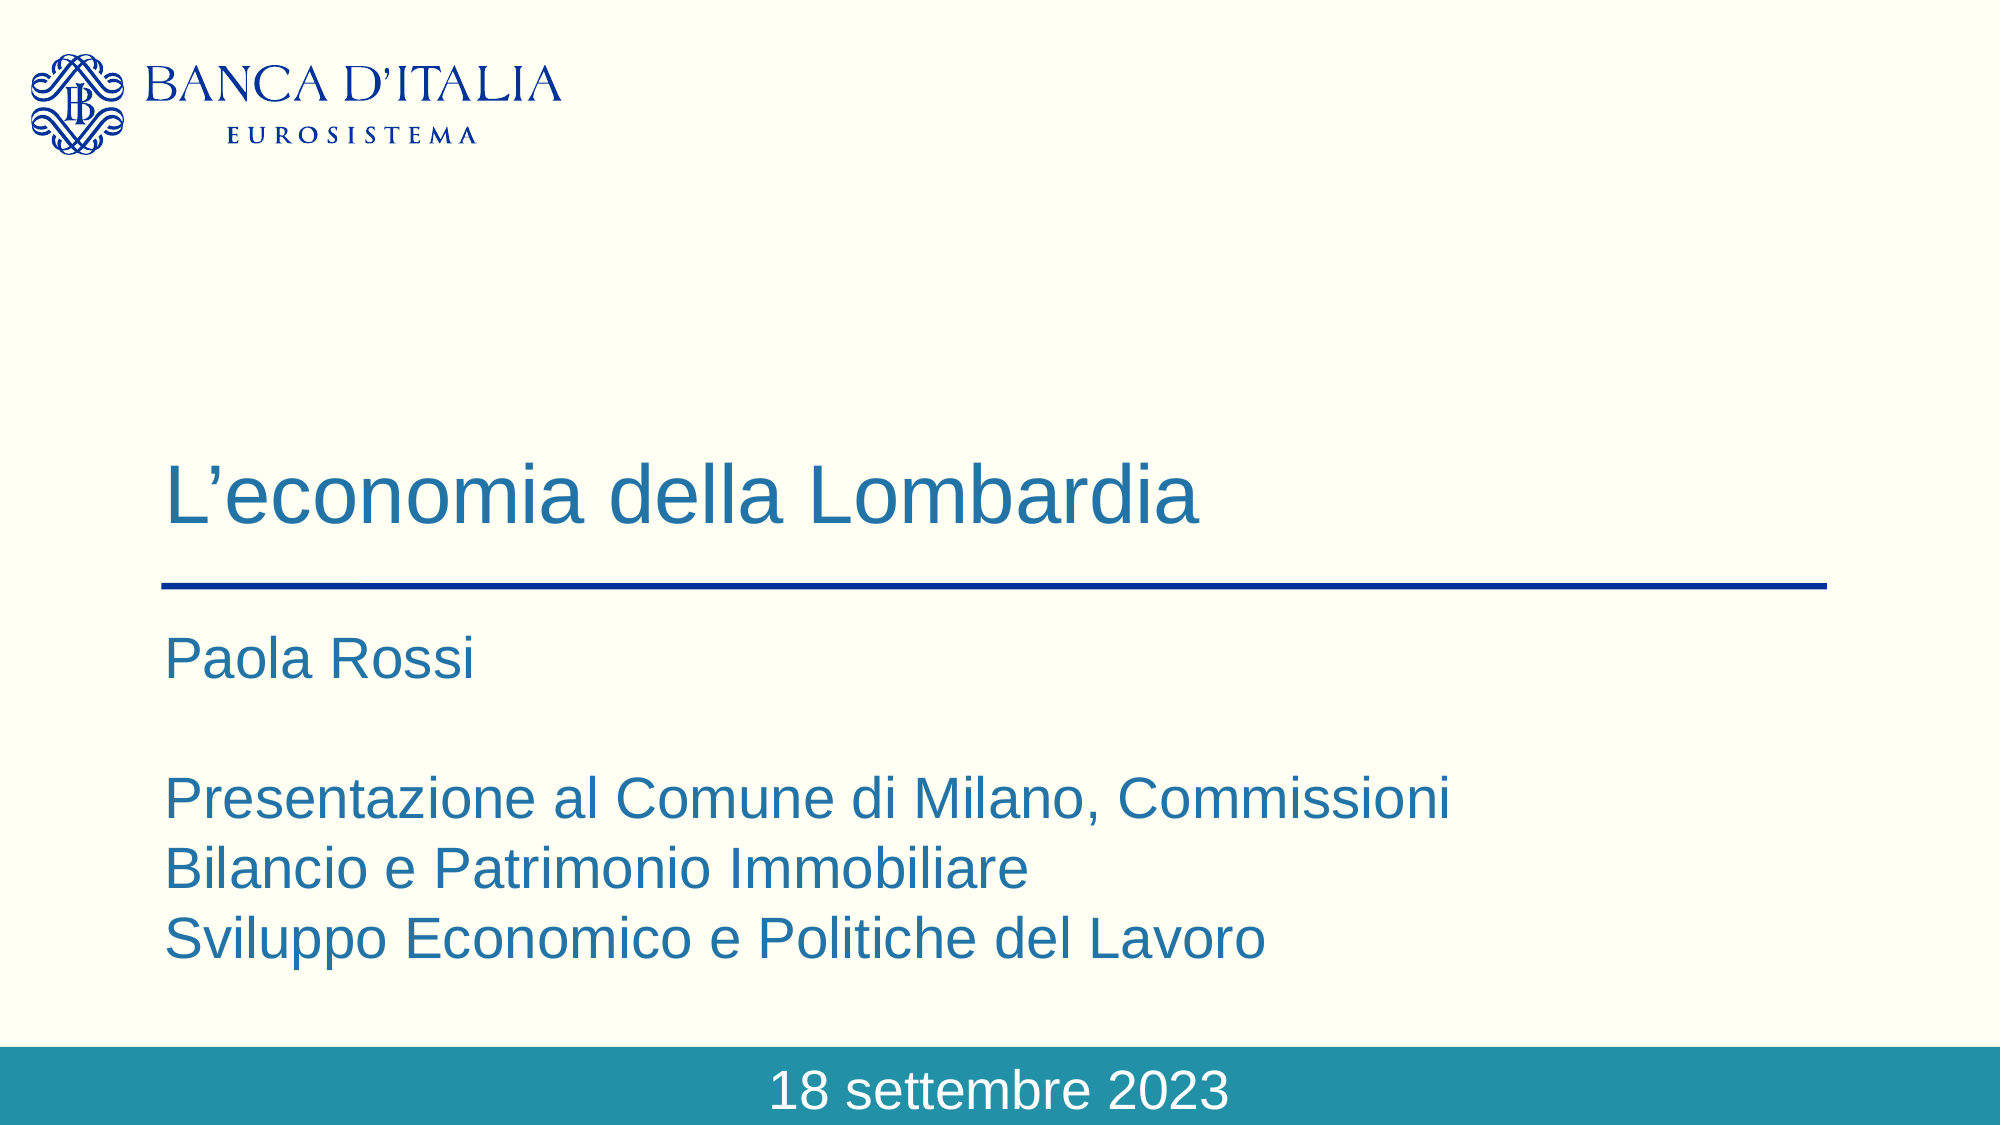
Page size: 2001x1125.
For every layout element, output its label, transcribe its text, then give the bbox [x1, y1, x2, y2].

text_box Paola Rossi [149, 612, 1780, 723]
text_box L’economia della Lombardia [149, 432, 1331, 563]
text_box Presentazione al Comune di Milano, Commissioni Bilancio e Patrimonio Immobiliare Sviluppo Economico e Politiche del Lavoro [149, 753, 2000, 1048]
text_box 18 settembre 2023 [0, 1046, 2000, 1125]
picture [31, 54, 562, 156]
